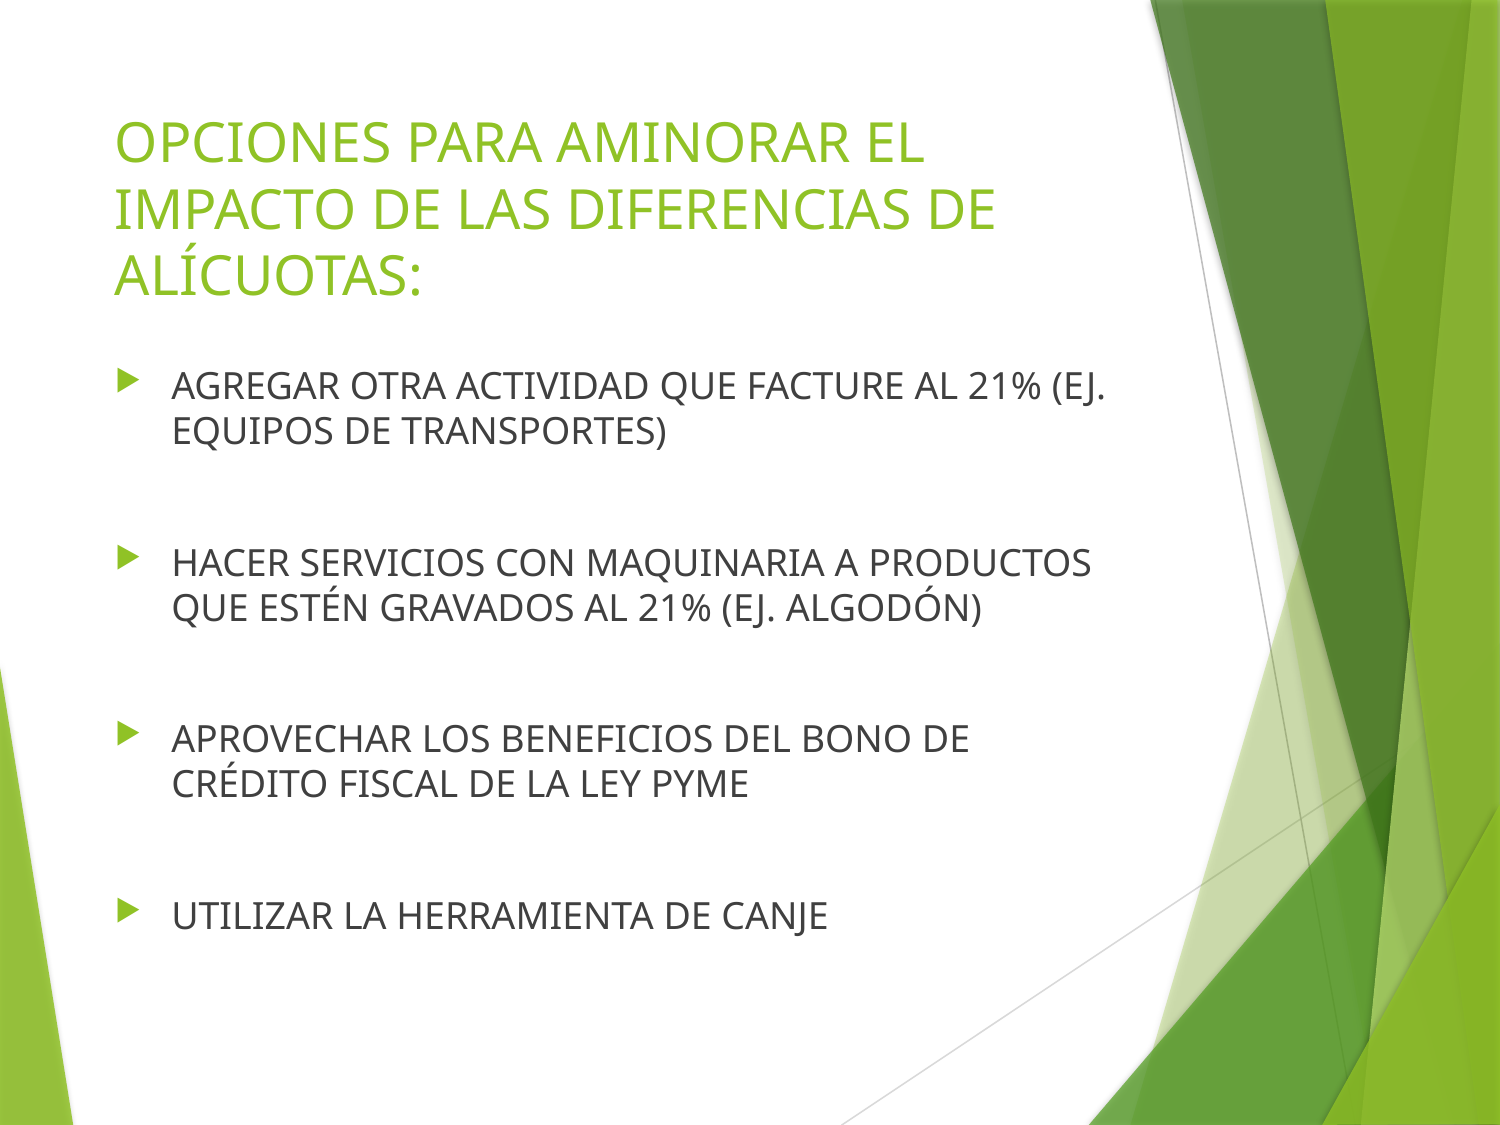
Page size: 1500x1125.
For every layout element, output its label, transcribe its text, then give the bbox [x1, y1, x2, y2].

title OPCIONES PARA AMINORAR EL IMPACTO DE LAS DIFERENCIAS DE ALÍCUOTAS: [99, 99, 1142, 317]
list AGREGAR OTRA ACTIVIDAD QUE FACTURE AL 21% (EJ. EQUIPOS DE TRANSPORTES) HACER SERVICIOS CON MAQUINARIA A PRODUCTOS QUE ESTÉN GRAVADOS AL 21% (EJ. ALGODÓN) APROVECHAR LOS BENEFICIOS DEL BONO DE CRÉDITO FISCAL DE LA LEY PYME UTILIZAR LA HERRAMIENTA DE CANJE [99, 354, 1142, 991]
